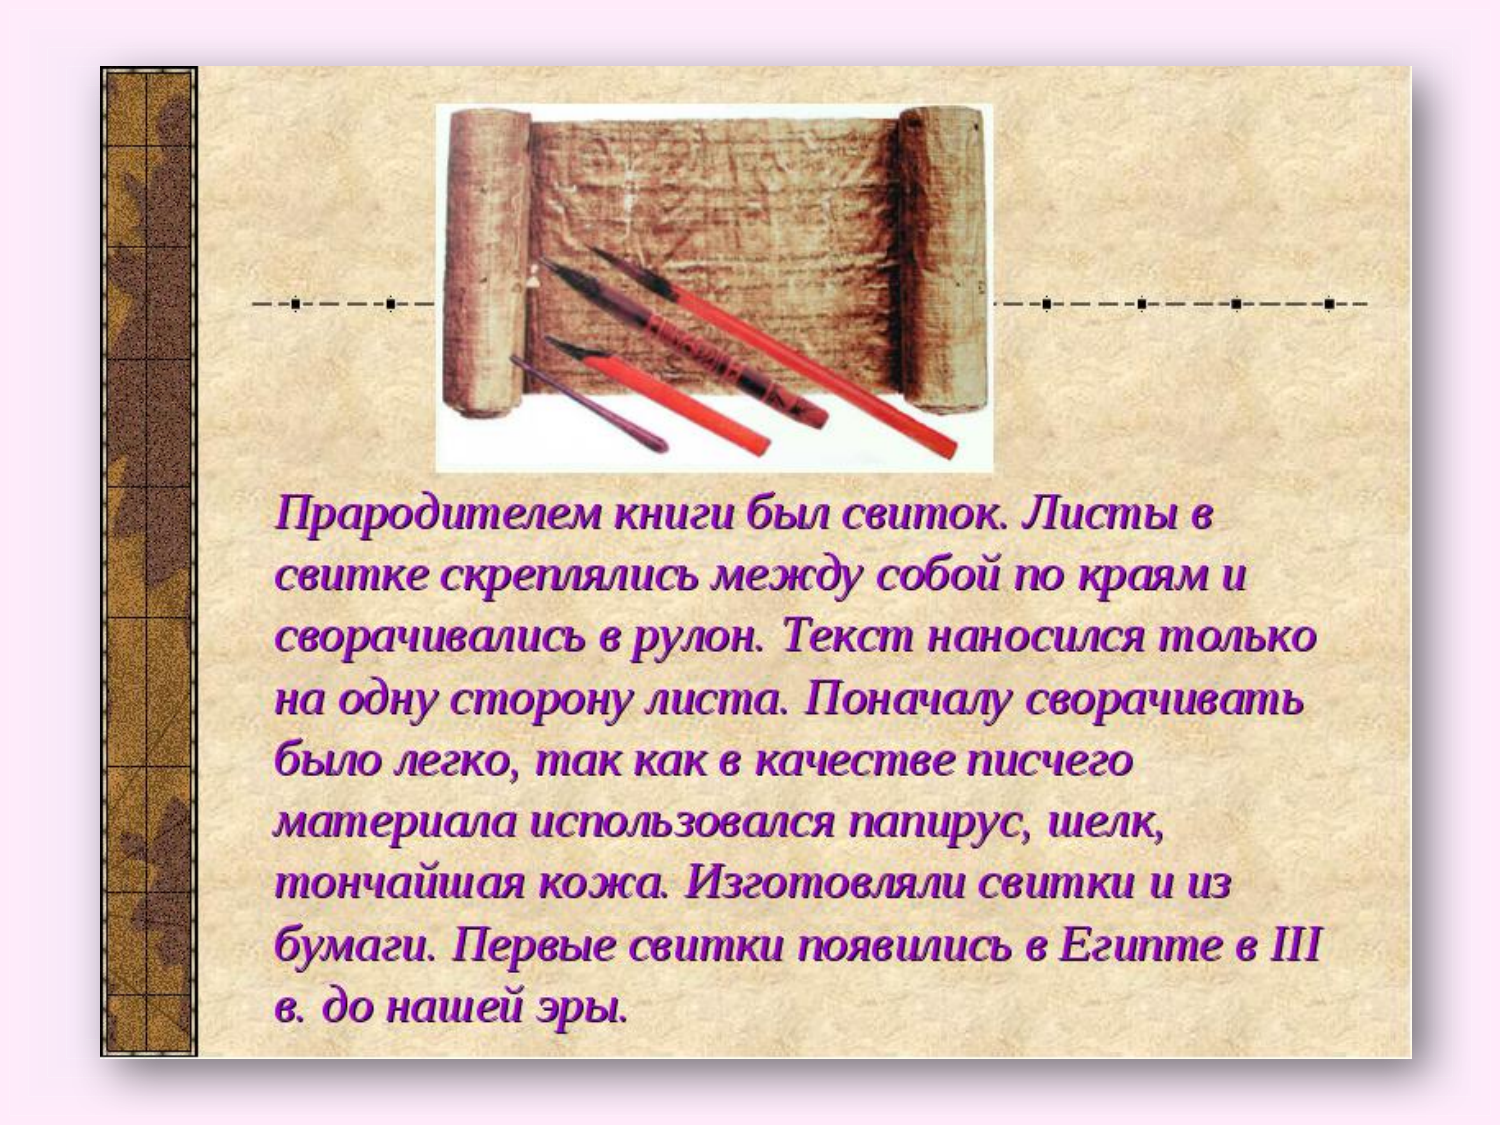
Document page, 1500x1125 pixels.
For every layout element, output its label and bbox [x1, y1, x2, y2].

picture [100, 66, 1412, 1059]
